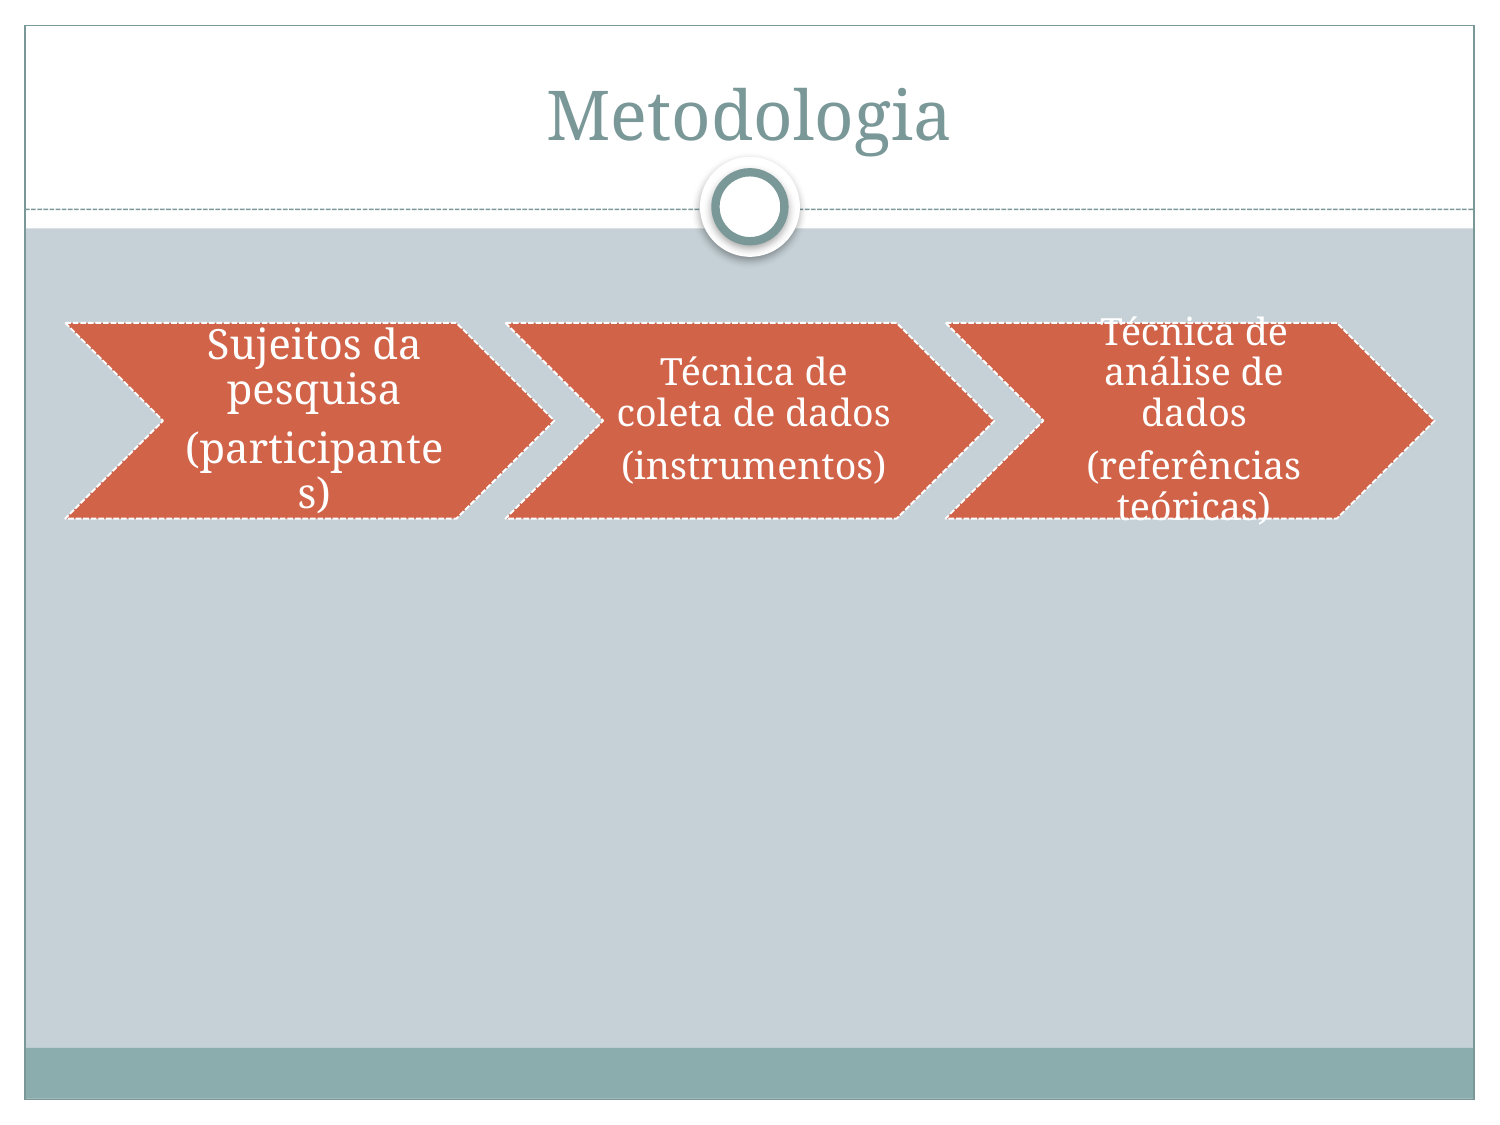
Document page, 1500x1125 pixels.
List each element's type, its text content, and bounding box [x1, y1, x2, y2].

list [64, 42, 1436, 799]
title Metodologia [49, 37, 1450, 162]
